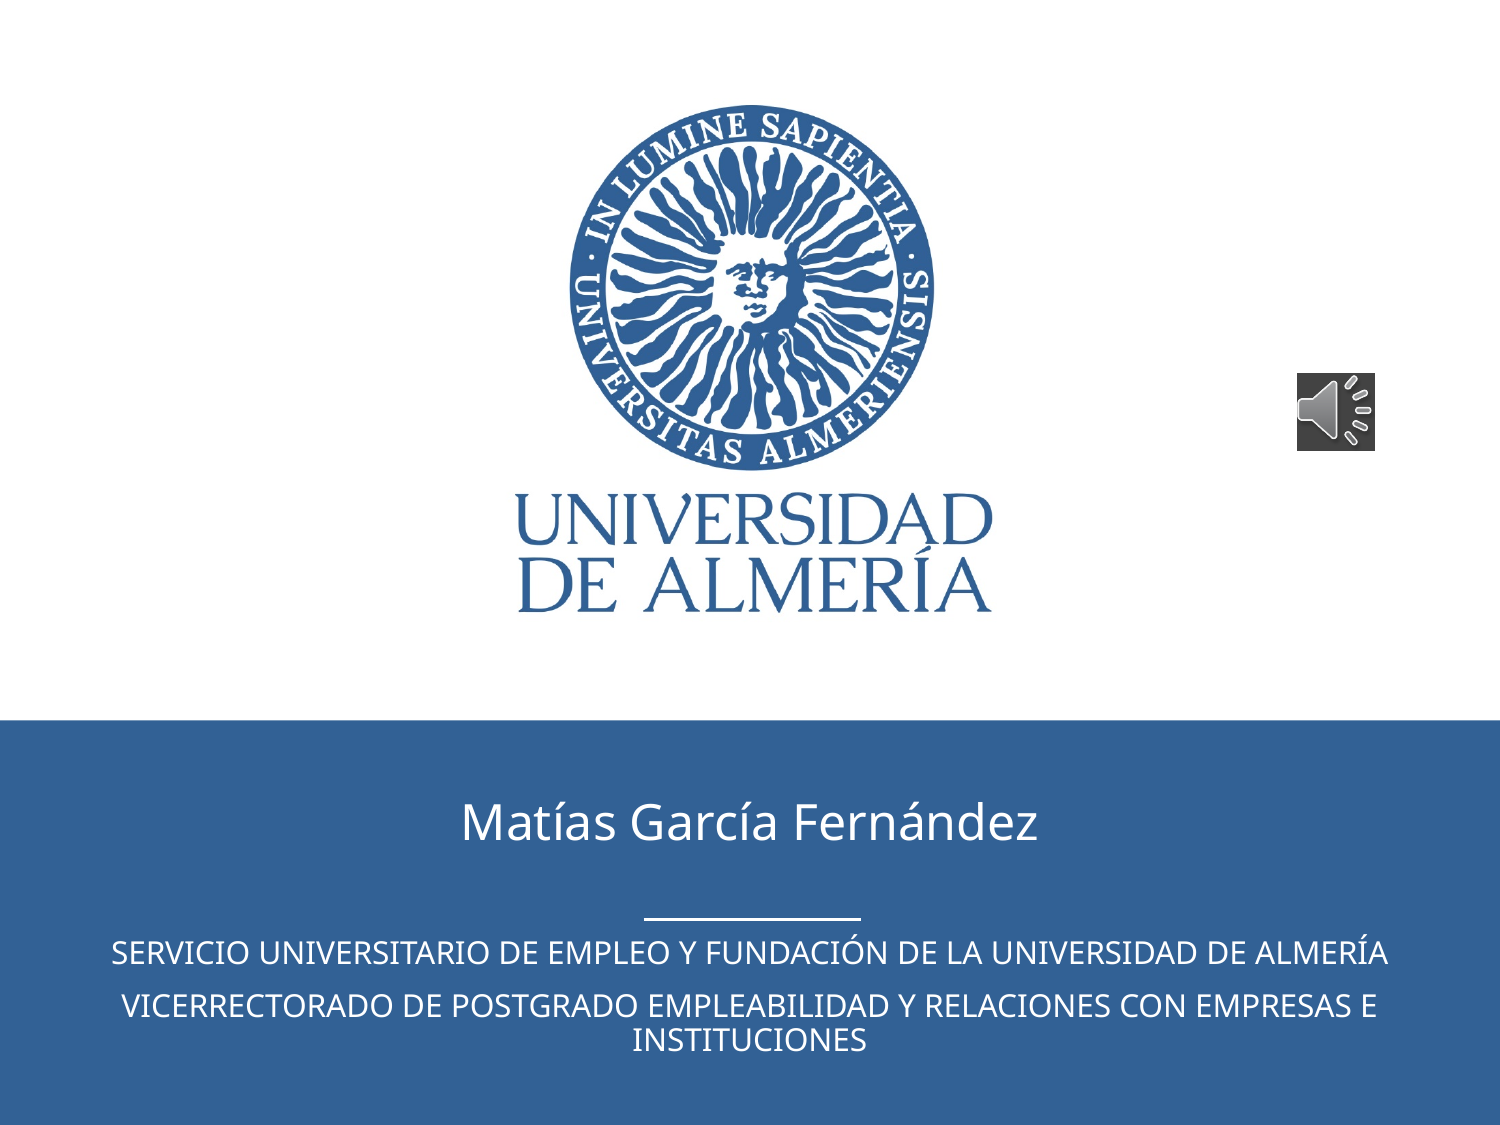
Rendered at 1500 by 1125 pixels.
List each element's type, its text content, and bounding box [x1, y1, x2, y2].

title Matías García Fernández [0, 701, 1500, 919]
picture [1296, 372, 1377, 453]
subtitle SERVICIO UNIVERSITARIO DE EMPLEO Y FUNDACIÓN DE LA UNIVERSIDAD DE ALMERÍA VICERRECTORADO DE POSTGRADO EMPLEABILIDAD Y RELACIONES CON EMPRESAS E INSTITUCIONES [0, 929, 1500, 1067]
picture [489, 87, 1017, 654]
